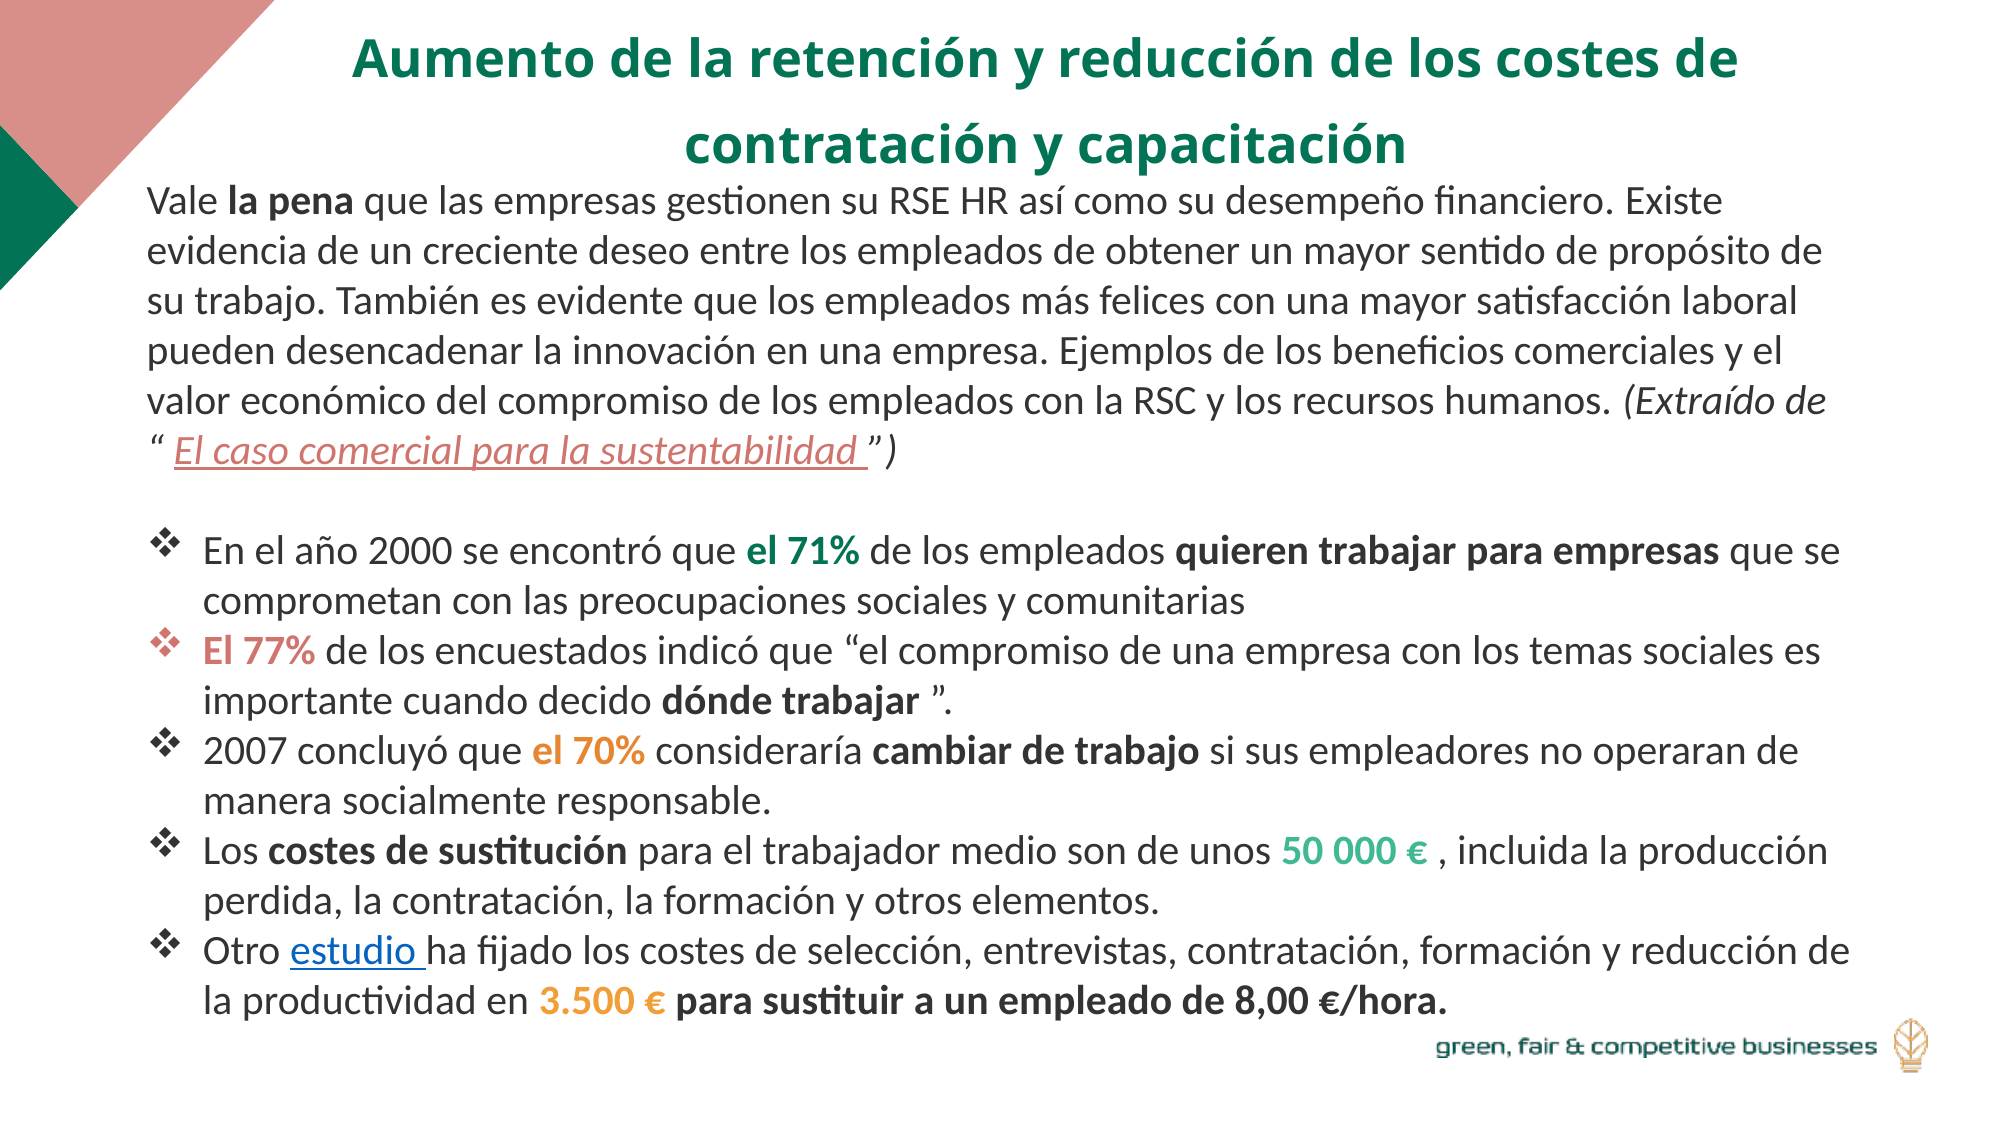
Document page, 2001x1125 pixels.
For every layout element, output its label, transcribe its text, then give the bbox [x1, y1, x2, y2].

list Aumento de la retención y reducción de los costes de contratación y capacitación [312, 0, 1780, 165]
picture [1395, 1005, 1937, 1086]
list Vale la pena que las empresas gestionen su RSE HR así como su desempeño financiero. Existe evidencia de un creciente deseo entre los empleados de obtener un mayor sentido de propósito de su trabajo. También es evidente que los empleados más felices con una mayor satisfacción laboral pueden desencadenar la innovación en una empresa. Ejemplos de los beneficios comerciales y el valor económico del compromiso de los empleados con la RSC y los recursos humanos. (Extraído de “ El caso comercial para la sustentabilidad ”) En el año 2000 se encontró que el 71% de los empleados quieren trabajar para empresas que se comprometan con las preocupaciones sociales y comunitarias El 77% de los encuestados indicó que “el compromiso de una empresa con los temas sociales es importante cuando decido dónde trabajar ”. 2007 concluyó que el 70% consideraría cambiar de trabajo si sus empleadores no operaran de manera socialmente responsable. Los costes de sustitución para el trabajador medio son de unos 50 000 € , incluida la producción perdida, la contratación, la formación y otros elementos. Otro estudio ha fijado los costes de selección, entrevistas, contratación, formación y reducción de la productividad en 3.500 € para sustituir a un empleado de 8,00 €/hora. [131, 165, 1869, 821]
